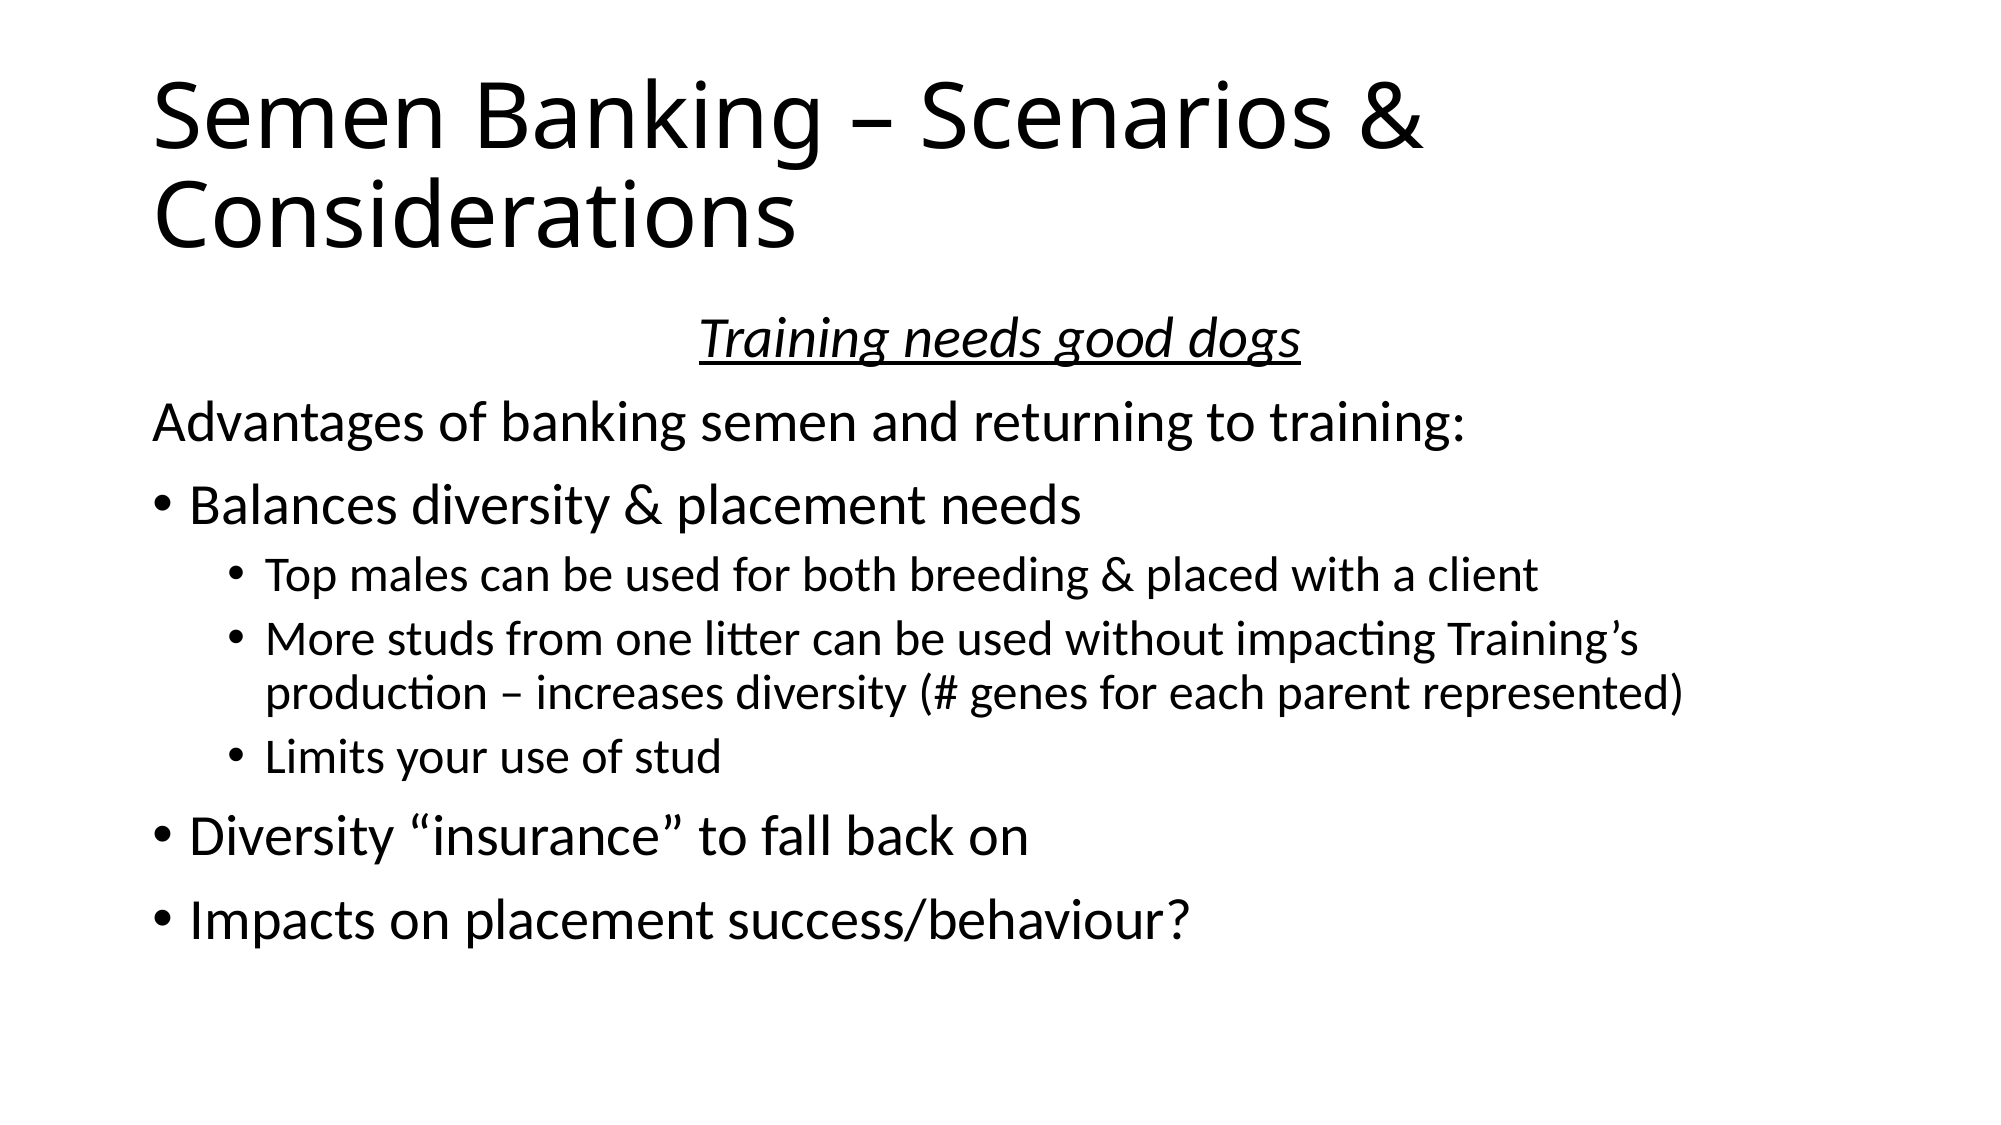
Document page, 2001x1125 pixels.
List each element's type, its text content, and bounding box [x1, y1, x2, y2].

list Training needs good dogs Advantages of banking semen and returning to training: Balances diversity & placement needs Top males can be used for both breeding & placed with a client More studs from one litter can be used without impacting Training’s production – increases diversity (# genes for each parent represented) Limits your use of stud Diversity “insurance” to fall back on Impacts on placement success/behaviour? [137, 299, 1863, 1014]
title Semen Banking – Scenarios & Considerations [137, 59, 1863, 278]
